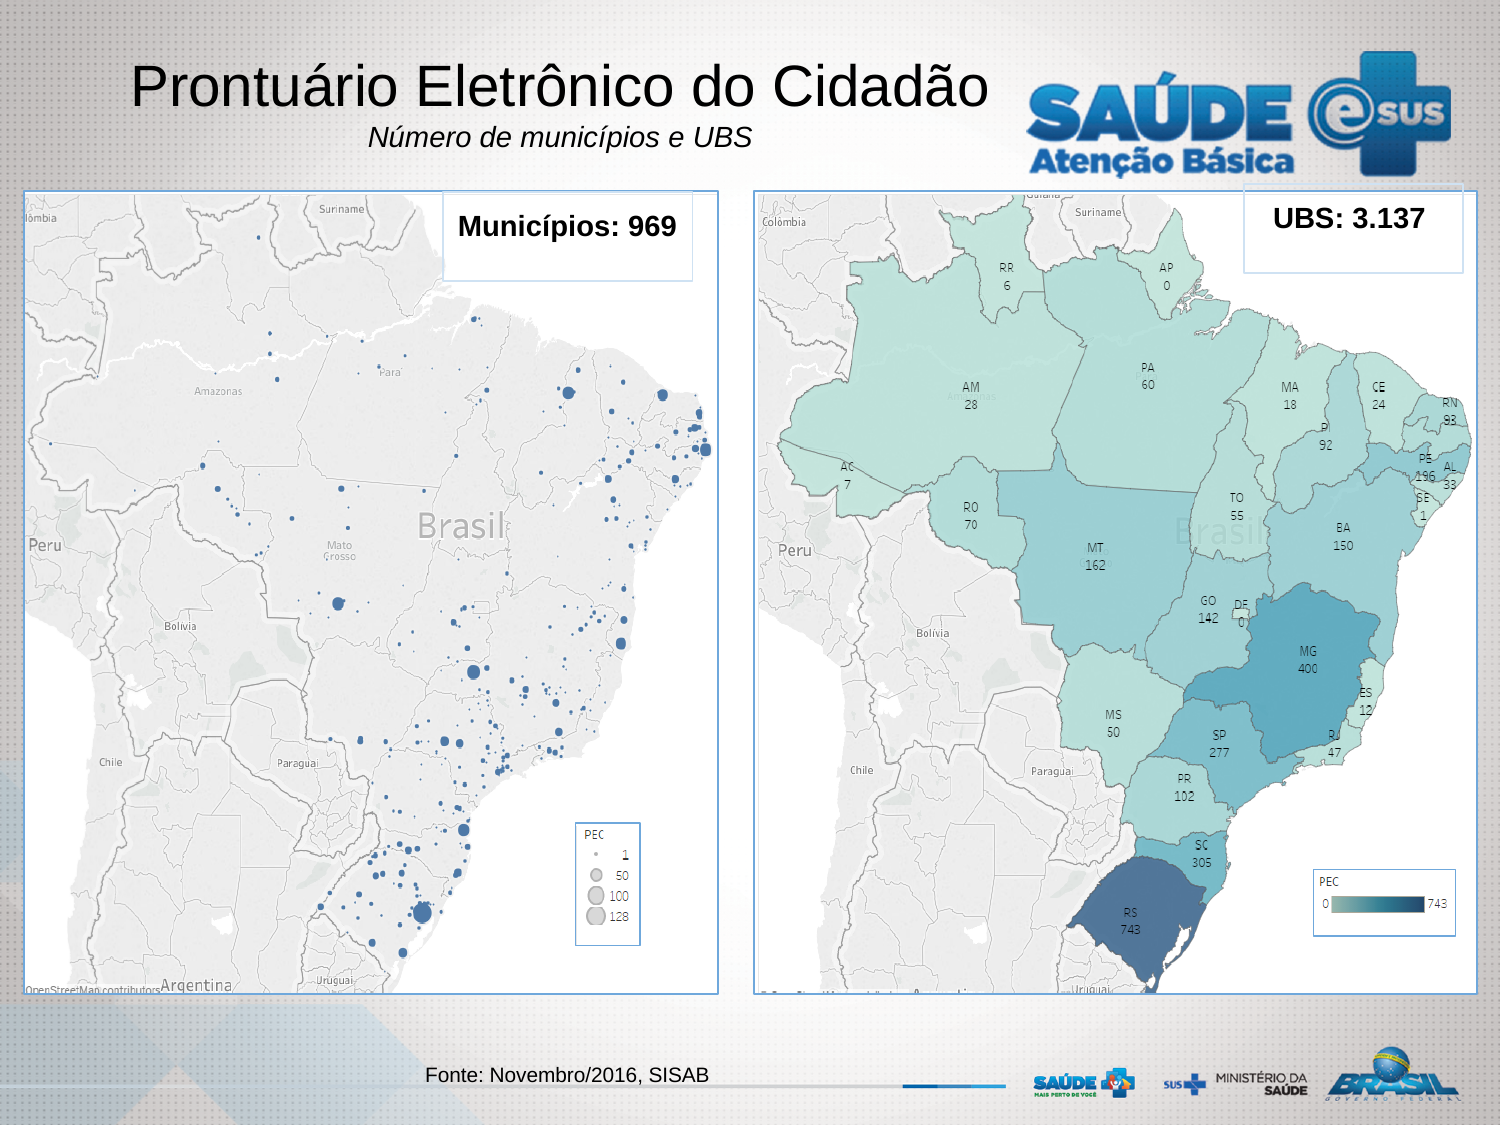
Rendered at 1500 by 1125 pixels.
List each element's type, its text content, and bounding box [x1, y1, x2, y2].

list Distribuição do uso no Brasil [32, 268, 1431, 1016]
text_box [754, 191, 1477, 994]
text_box Fonte: Novembro/2016, SISAB [410, 1046, 742, 1125]
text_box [24, 191, 718, 994]
text_box UBS: 3.137 [1243, 183, 1464, 190]
picture [0, 0, 1500, 1125]
title Prontuário Eletrônico do Cidadão Número de municípios e UBS [4, 42, 1117, 168]
